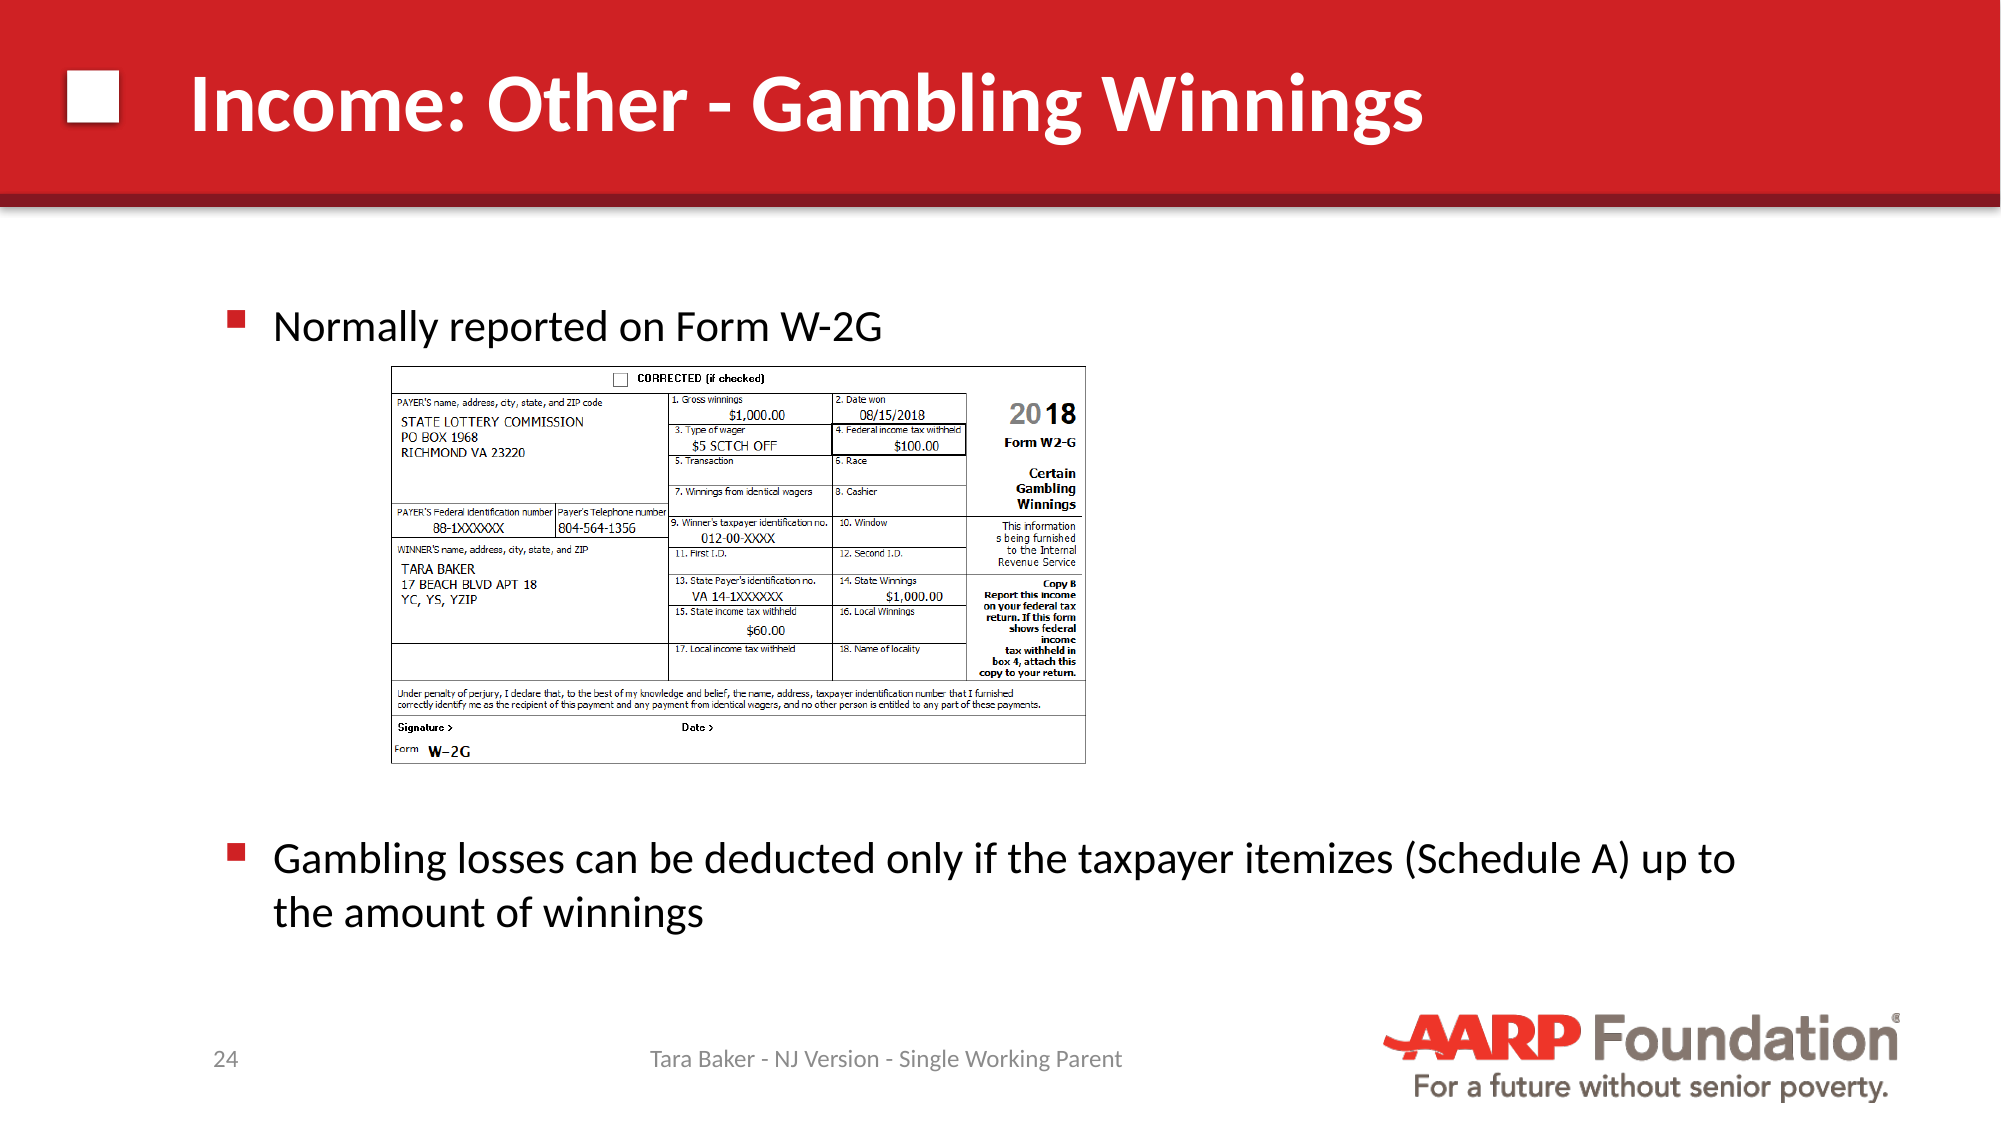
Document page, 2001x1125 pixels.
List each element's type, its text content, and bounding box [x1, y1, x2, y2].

list Normally reported on Form W-2G Gambling losses can be deducted only if the taxpayer itemizes (Schedule A) up to the amount of winnings [209, 288, 1810, 949]
picture [387, 362, 1091, 766]
footer Tara Baker - NJ Version - Single Working Parent [570, 1027, 1204, 1088]
slide_number 24 [99, 1027, 254, 1088]
title Income: Other - Gambling Winnings [174, 4, 1775, 193]
